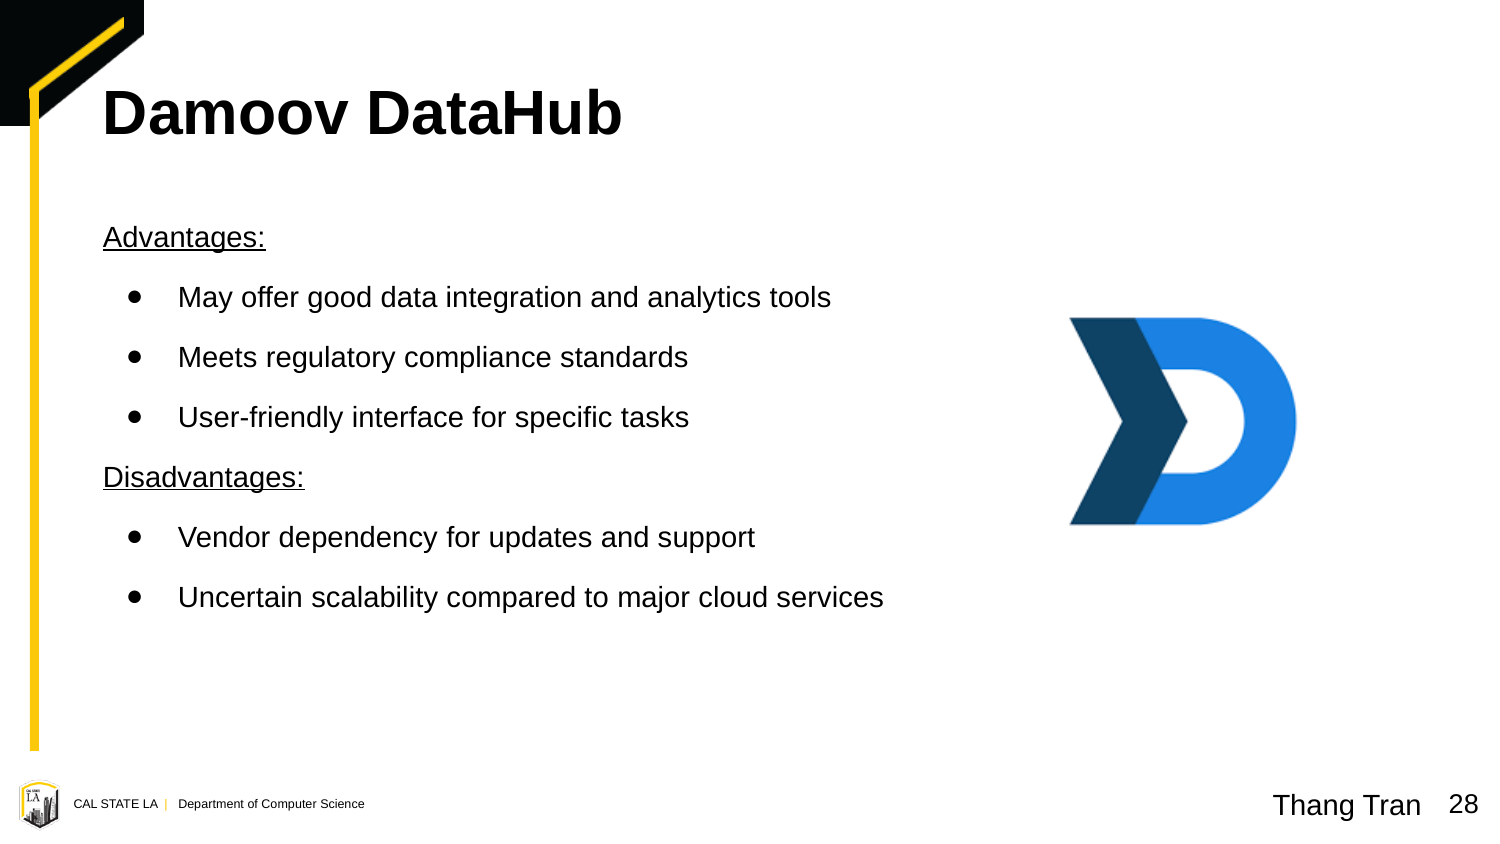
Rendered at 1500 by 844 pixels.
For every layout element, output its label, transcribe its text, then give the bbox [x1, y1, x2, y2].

text_box Thang Tran [1163, 771, 1437, 844]
picture [0, 0, 144, 126]
picture [13, 774, 66, 831]
title Damoov DataHub [87, 38, 1424, 180]
list Advantages: May offer good data integration and analytics tools Meets regulatory compliance standards User-friendly interface for specific tasks Disadvantages: Vendor dependency for updates and support Uncertain scalability compared to major cloud services [87, 193, 1424, 751]
picture [1007, 245, 1360, 598]
slide_number ‹#› [1403, 779, 1494, 844]
